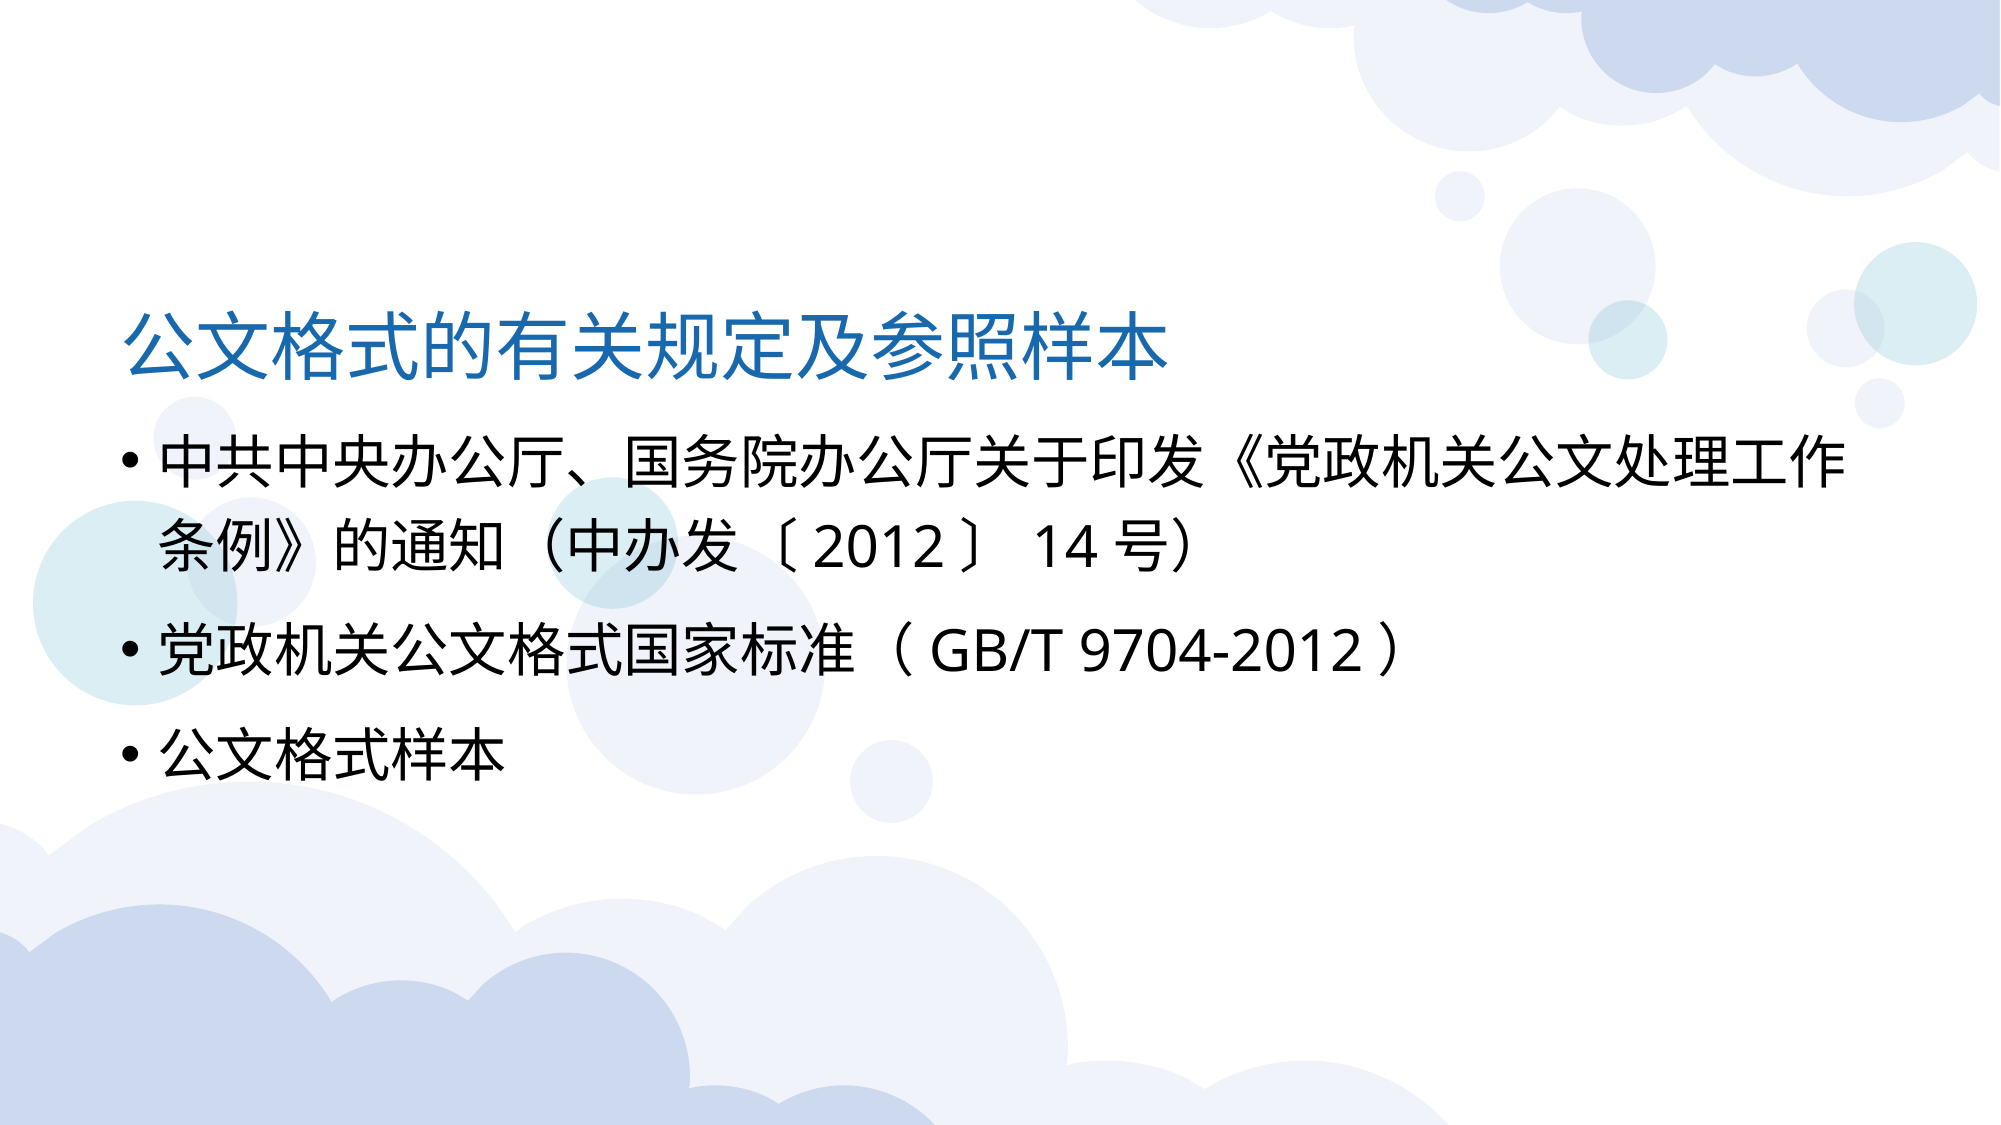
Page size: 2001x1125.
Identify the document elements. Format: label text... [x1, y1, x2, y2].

text_box 公文格式的有关规定及参照样本 中共中央办公厅、国务院办公厅关于印发《党政机关公文处理工作条例》的通知（中办发〔2012〕14号） 党政机关公文格式国家标准（GB/T 9704-2012） 公文格式样本 [105, 274, 1895, 851]
